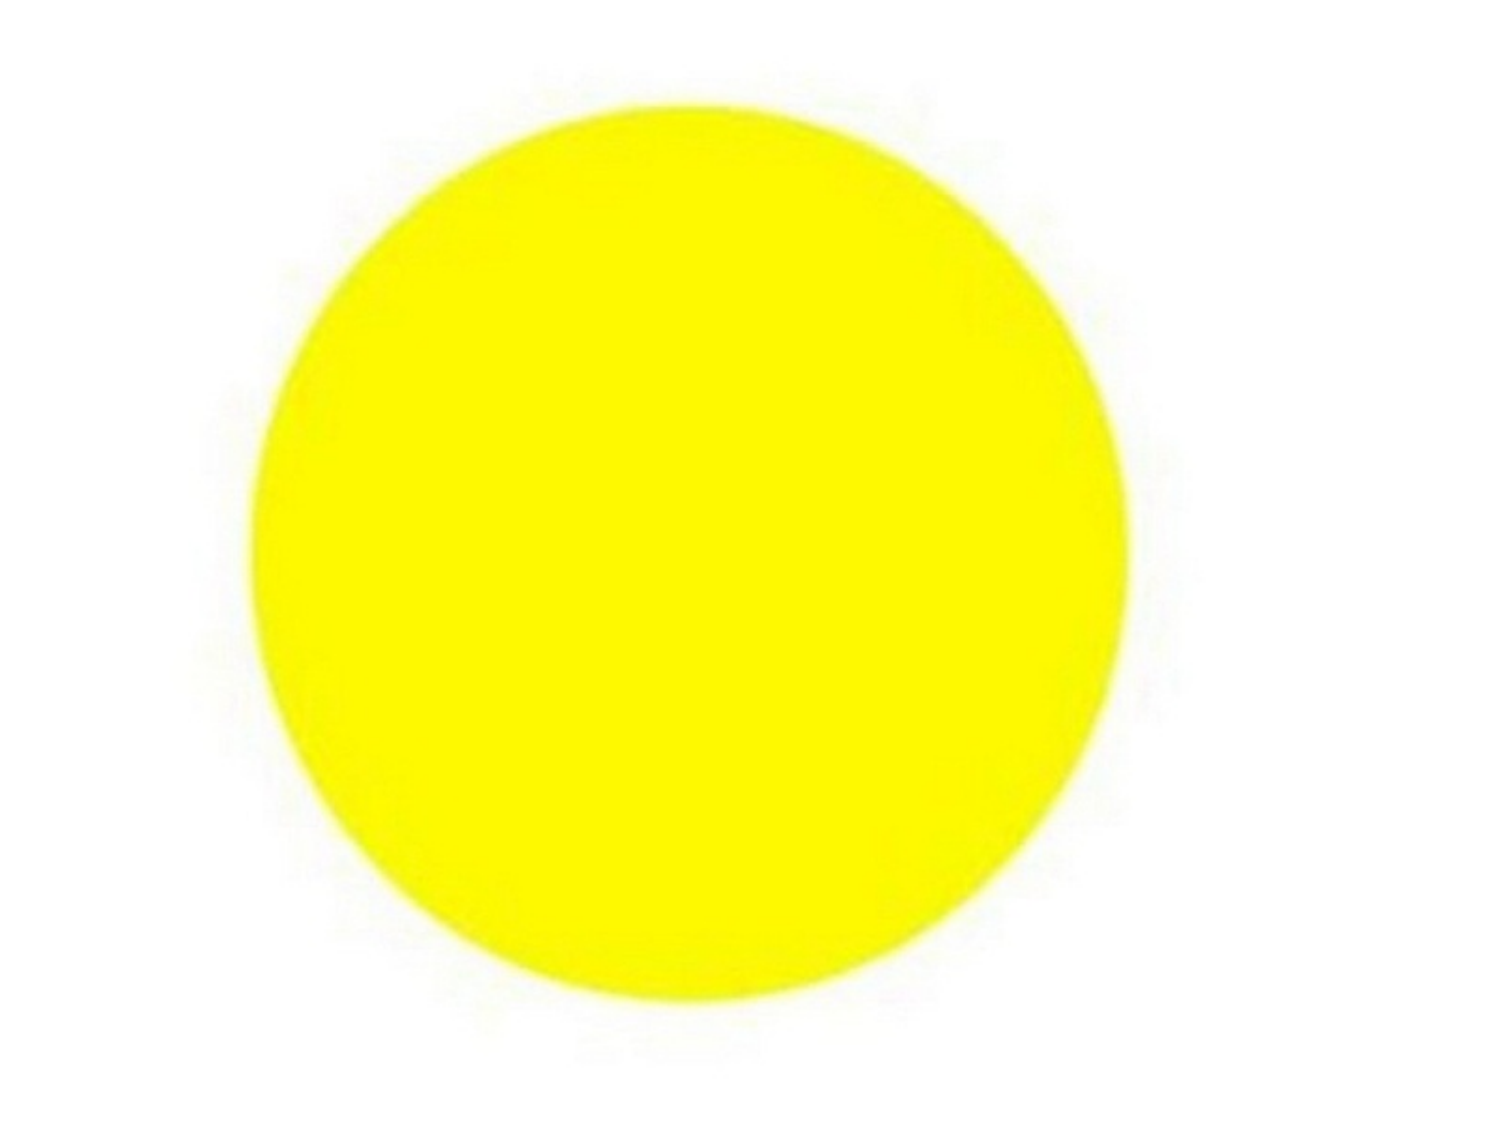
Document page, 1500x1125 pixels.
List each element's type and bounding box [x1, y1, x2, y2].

list [159, 18, 1259, 1118]
